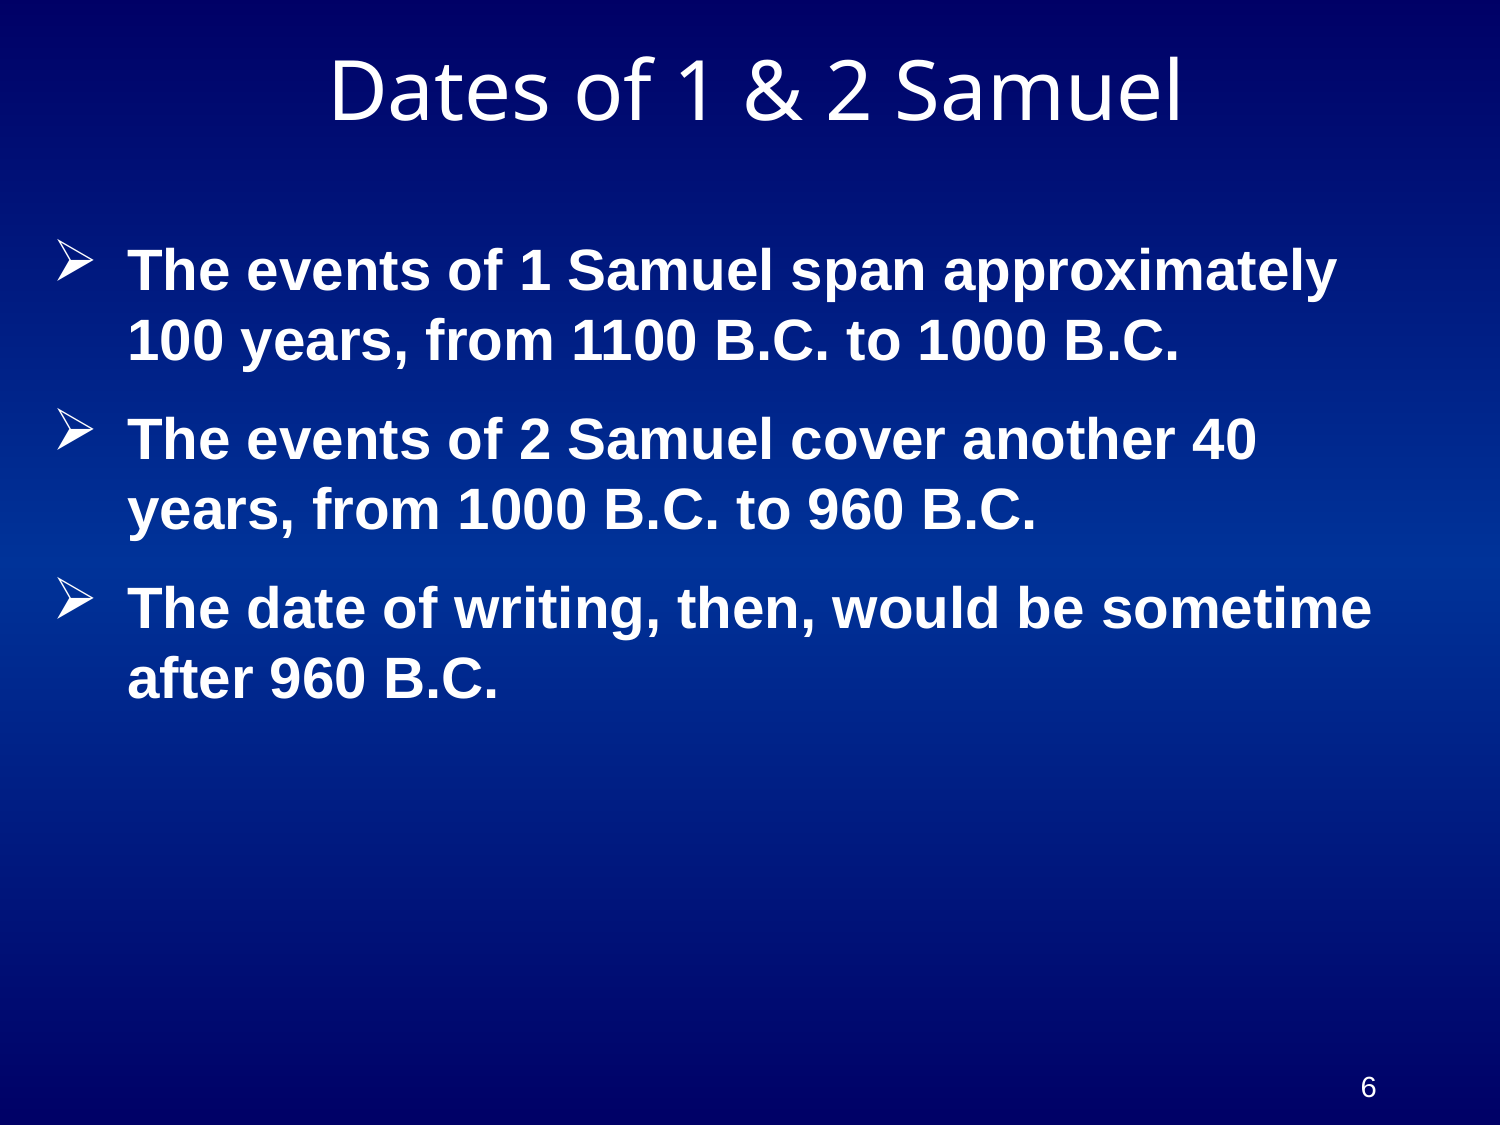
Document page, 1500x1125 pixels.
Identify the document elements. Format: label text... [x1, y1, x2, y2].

title Dates of 1 & 2 Samuel [37, 29, 1475, 145]
text_box The events of 1 Samuel span approximately 100 years, from 1100 B.C. to 1000 B.C. The events of 2 Samuel cover another 40 years, from 1000 B.C. to 960 B.C. The date of writing, then, would be sometime after 960 B.C. [1214, 224, 1450, 395]
slide_number 6 [1079, 1035, 1392, 1111]
text_box The events of 1 Samuel span approximately 100 years, from 1100 B.C. to 1000 B.C. The events of 2 Samuel cover another 40 years, from 1000 B.C. to 960 B.C. The date of writing, then, would be sometime after 960 B.C. [1214, 396, 1450, 718]
text_box [313, 117, 1214, 395]
text_box The events of 1 Samuel span approximately 100 years, from 1100 B.C. to 1000 B.C. The events of 2 Samuel cover another 40 years, from 1000 B.C. to 960 B.C. The date of writing, then, would be sometime after 960 B.C. [37, 224, 313, 718]
text_box [313, 396, 1214, 726]
